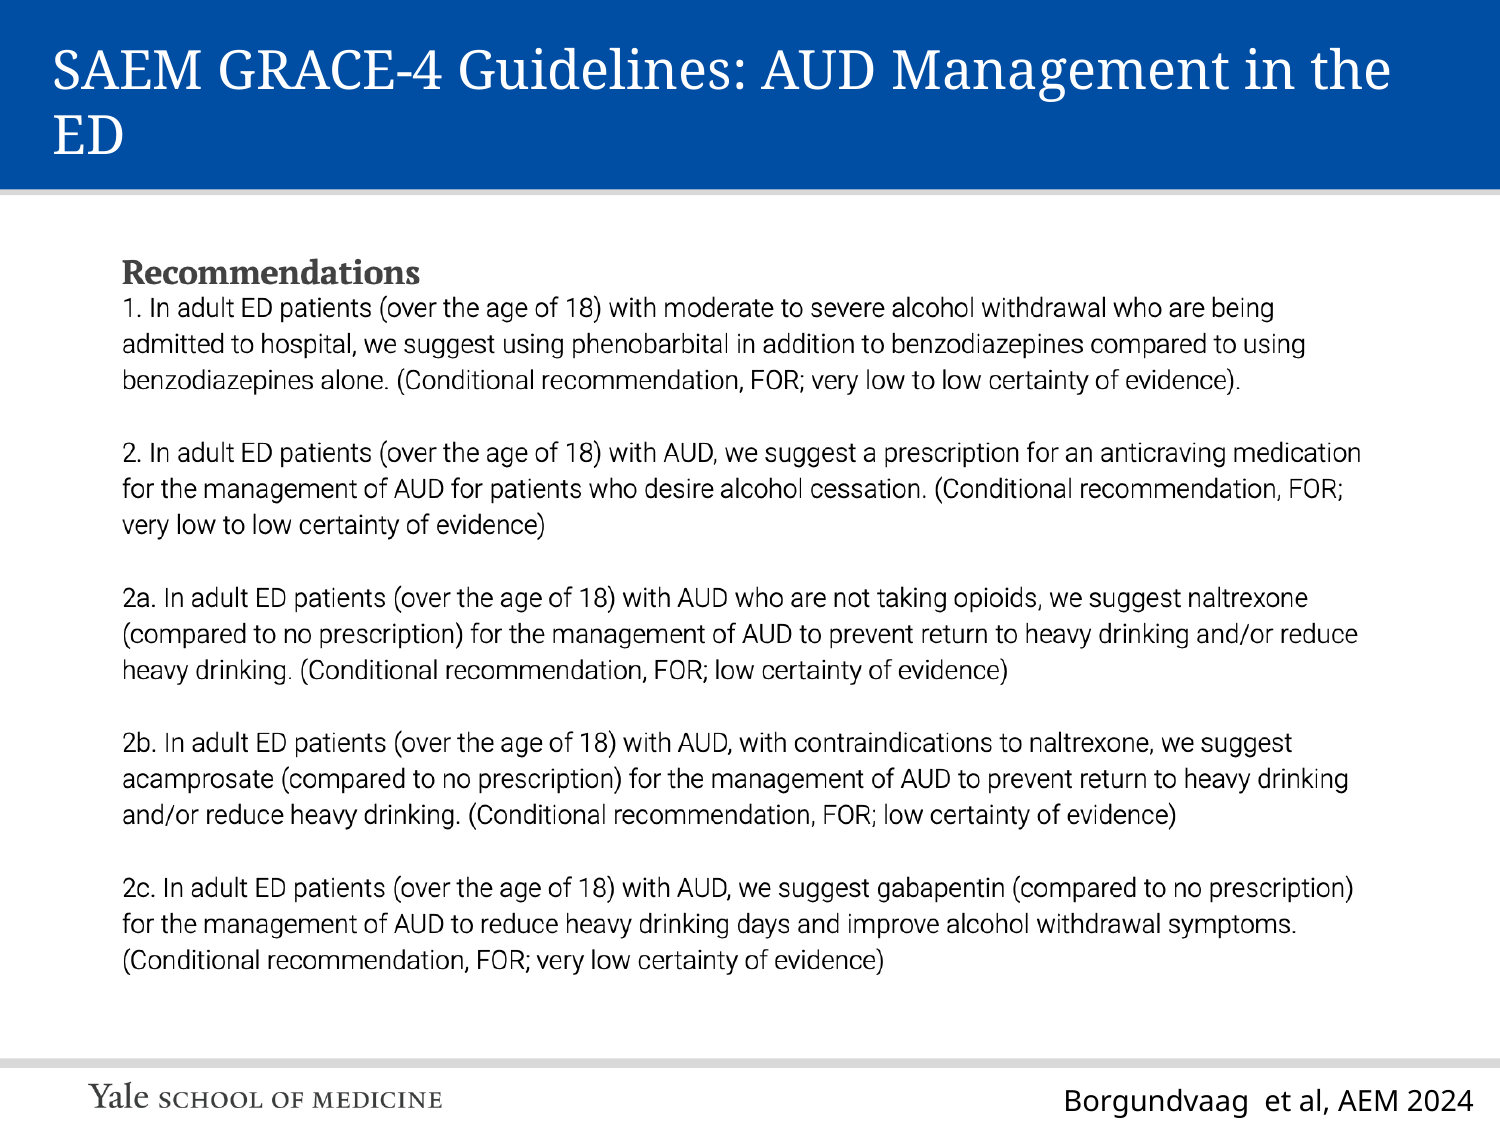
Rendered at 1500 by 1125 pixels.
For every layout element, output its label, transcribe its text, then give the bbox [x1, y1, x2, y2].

text_box Borgundvaag et al, AEM 2024 [1048, 1074, 1490, 1125]
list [88, 240, 1422, 1000]
title SAEM GRACE-4 Guidelines: AUD Management in the ED [37, 24, 1488, 176]
picture [88, 1081, 442, 1108]
